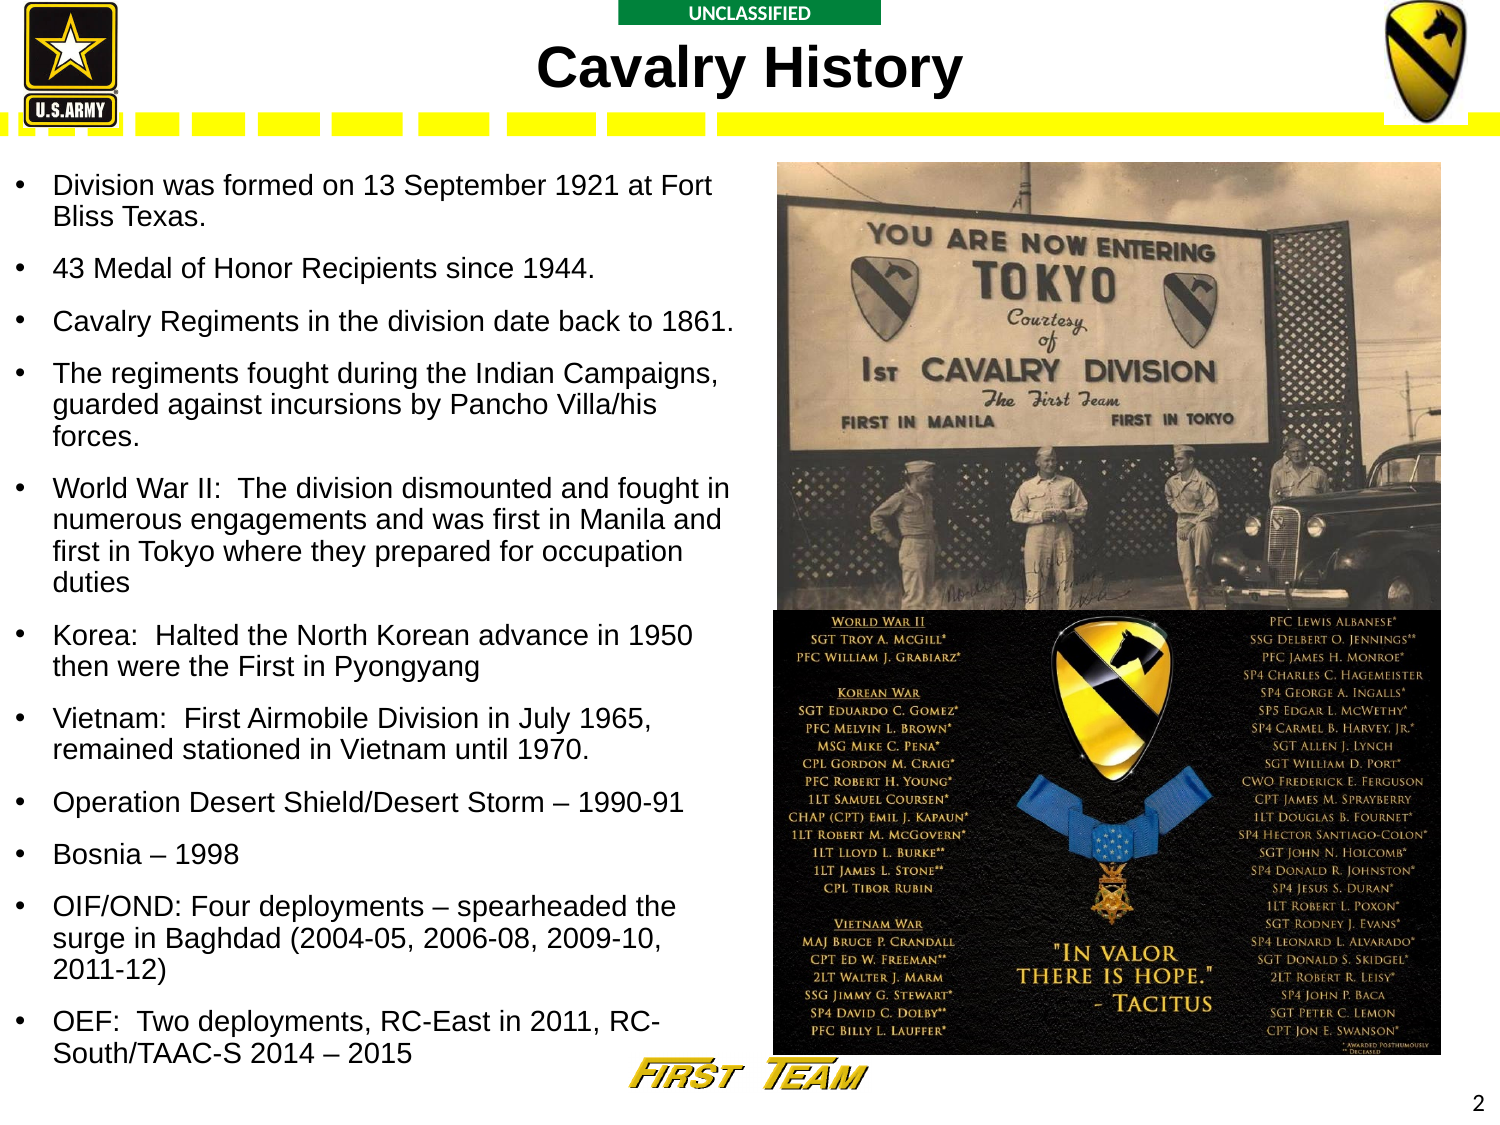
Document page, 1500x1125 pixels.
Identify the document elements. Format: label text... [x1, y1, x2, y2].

picture [1384, 0, 1468, 125]
title Cavalry History [112, 12, 1389, 125]
text_box UNCLASSIFIED [617, 0, 882, 26]
list Division was formed on 13 September 1921 at Fort Bliss Texas. 43 Medal of Honor Recipients since 1944. Cavalry Regiments in the division date back to 1861. The regiments fought during the Indian Campaigns, guarded against incursions by Pancho Villa/his forces. World War II: The division dismounted and fought in numerous engagements and was first in Manila and first in Tokyo where they prepared for occupation duties Korea: Halted the North Korean advance in 1950 then were the First in Pyongyang Vietnam: First Airmobile Division in July 1965, remained stationed in Vietnam until 1970. Operation Desert Shield/Desert Storm – 1990-91 Bosnia – 1998 OIF/OND: Four deployments – spearheaded the surge in Baghdad (2004-05, 2006-08, 2009-10, 2011-12) OEF: Two deployments, RC-East in 2011, RC-South/TAAC-S 2014 – 2015 [0, 162, 759, 1113]
picture [23, 1, 119, 128]
picture [759, 162, 1441, 1093]
